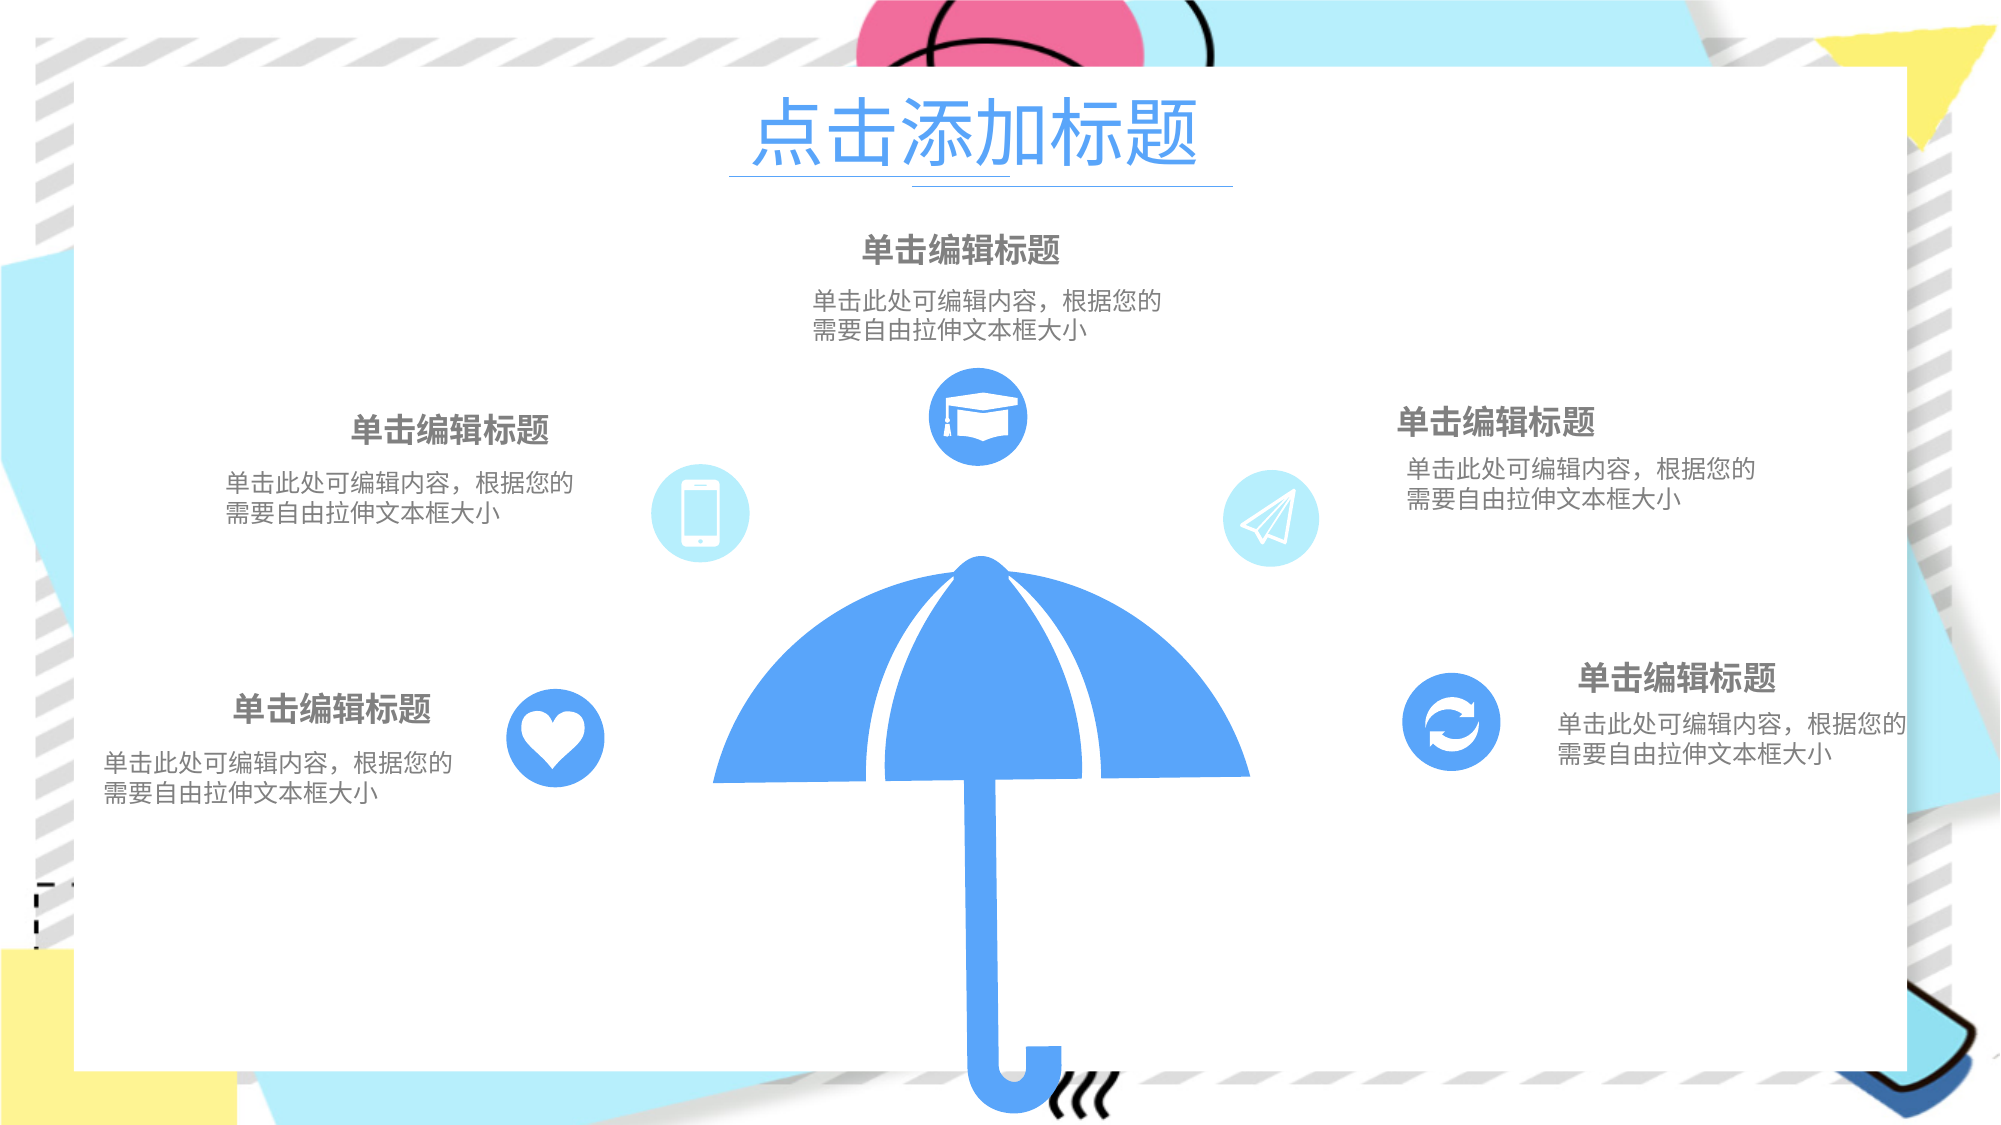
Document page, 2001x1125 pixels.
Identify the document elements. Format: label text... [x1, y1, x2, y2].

text_box 单击编辑标题 [330, 398, 570, 457]
text_box 单击此处可编辑内容，根据您的需要自由拉伸文本框大小 [83, 737, 486, 817]
text_box 单击此处可编辑内容，根据您的需要自由拉伸文本框大小 [1537, 699, 1941, 779]
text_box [922, 361, 1034, 472]
text_box 点击添加标题 [735, 77, 1215, 183]
text_box 单击编辑标题 [1556, 647, 1797, 699]
text_box [712, 556, 1251, 1114]
text_box 单击编辑标题 [212, 678, 453, 737]
text_box 单击此处可编辑内容，根据您的需要自由拉伸文本框大小 [792, 275, 1195, 355]
text_box 单击编辑标题 [1375, 391, 1616, 452]
text_box 单击此处可编辑内容，根据您的需要自由拉伸文本框大小 [1386, 443, 1790, 524]
picture [3, 1, 2000, 1125]
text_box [651, 463, 750, 563]
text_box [1215, 463, 1327, 574]
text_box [500, 682, 611, 794]
text_box 单击此处可编辑内容，根据您的需要自由拉伸文本框大小 [205, 457, 608, 538]
text_box 单击编辑标题 [841, 218, 1082, 275]
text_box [1395, 666, 1507, 778]
